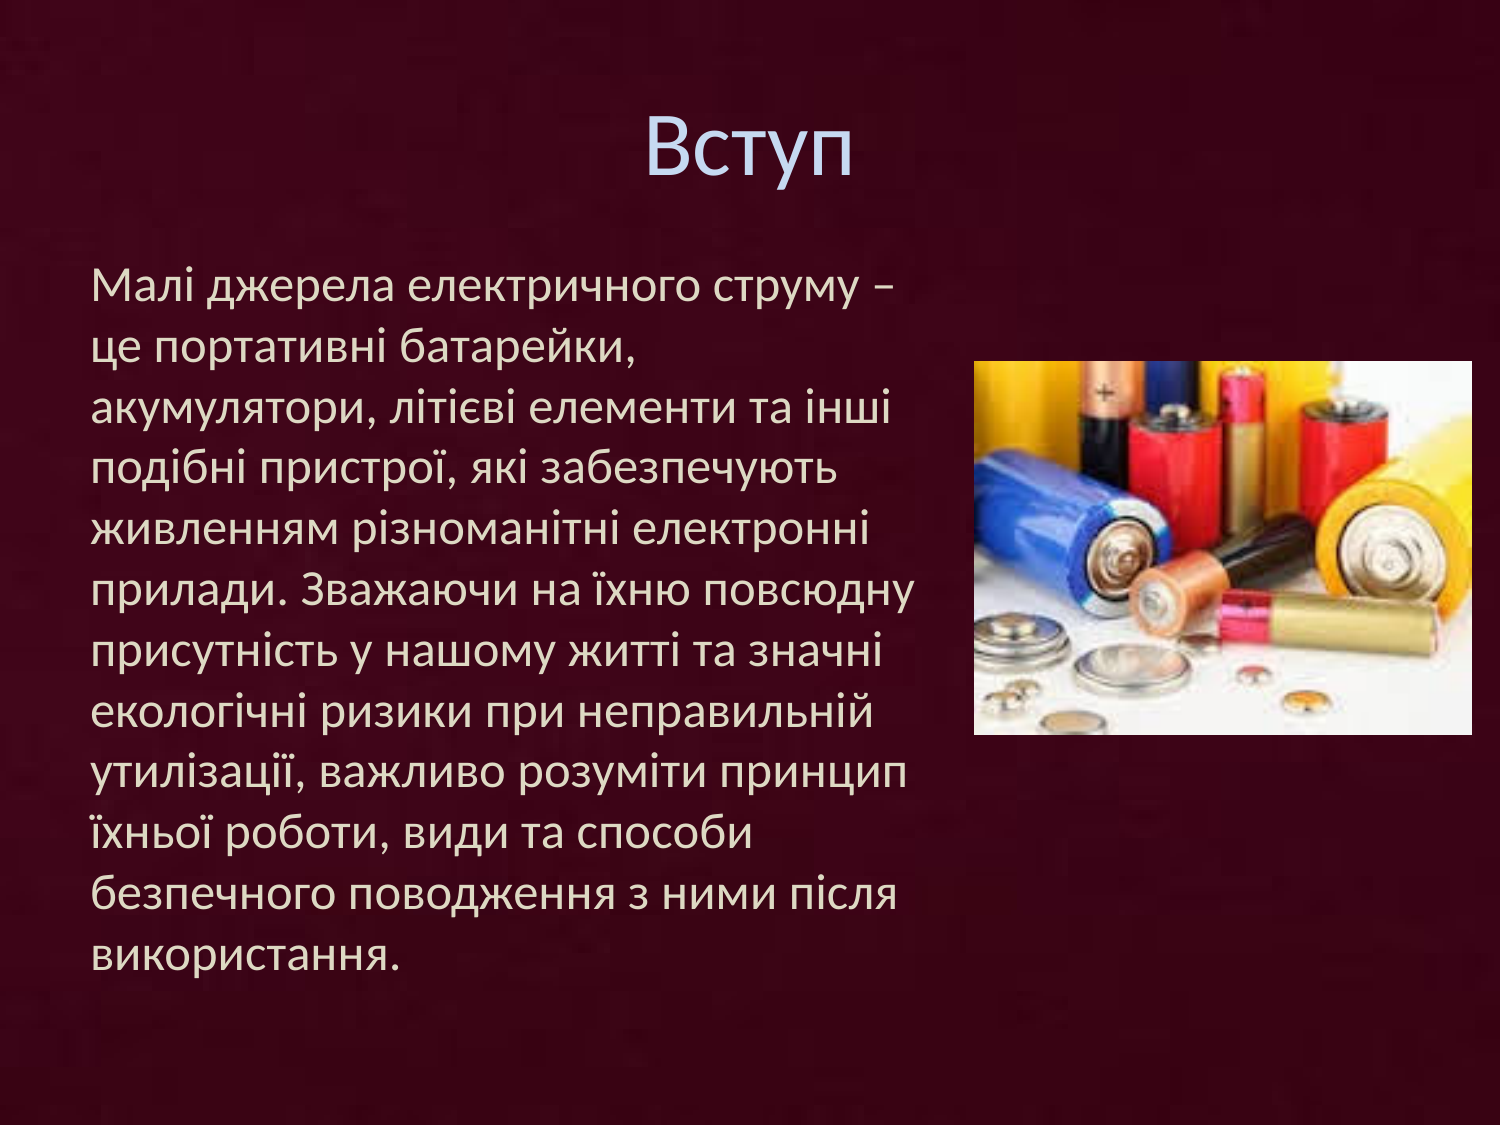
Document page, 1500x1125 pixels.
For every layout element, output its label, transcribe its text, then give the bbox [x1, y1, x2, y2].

list Малі джерела електричного струму – це портативні батарейки, акумулятори, літієві елементи та інші подібні пристрої, які забезпечують живленням різноманітні електронні прилади. Зважаючи на їхню повсюдну присутність у нашому житті та значні екологічні ризики при неправильній утилізації, важливо розуміти принцип їхньої роботи, види та способи безпечного поводження з ними після використання. [75, 243, 951, 1005]
title Вступ [75, 45, 1425, 233]
picture [0, 0, 1500, 1125]
